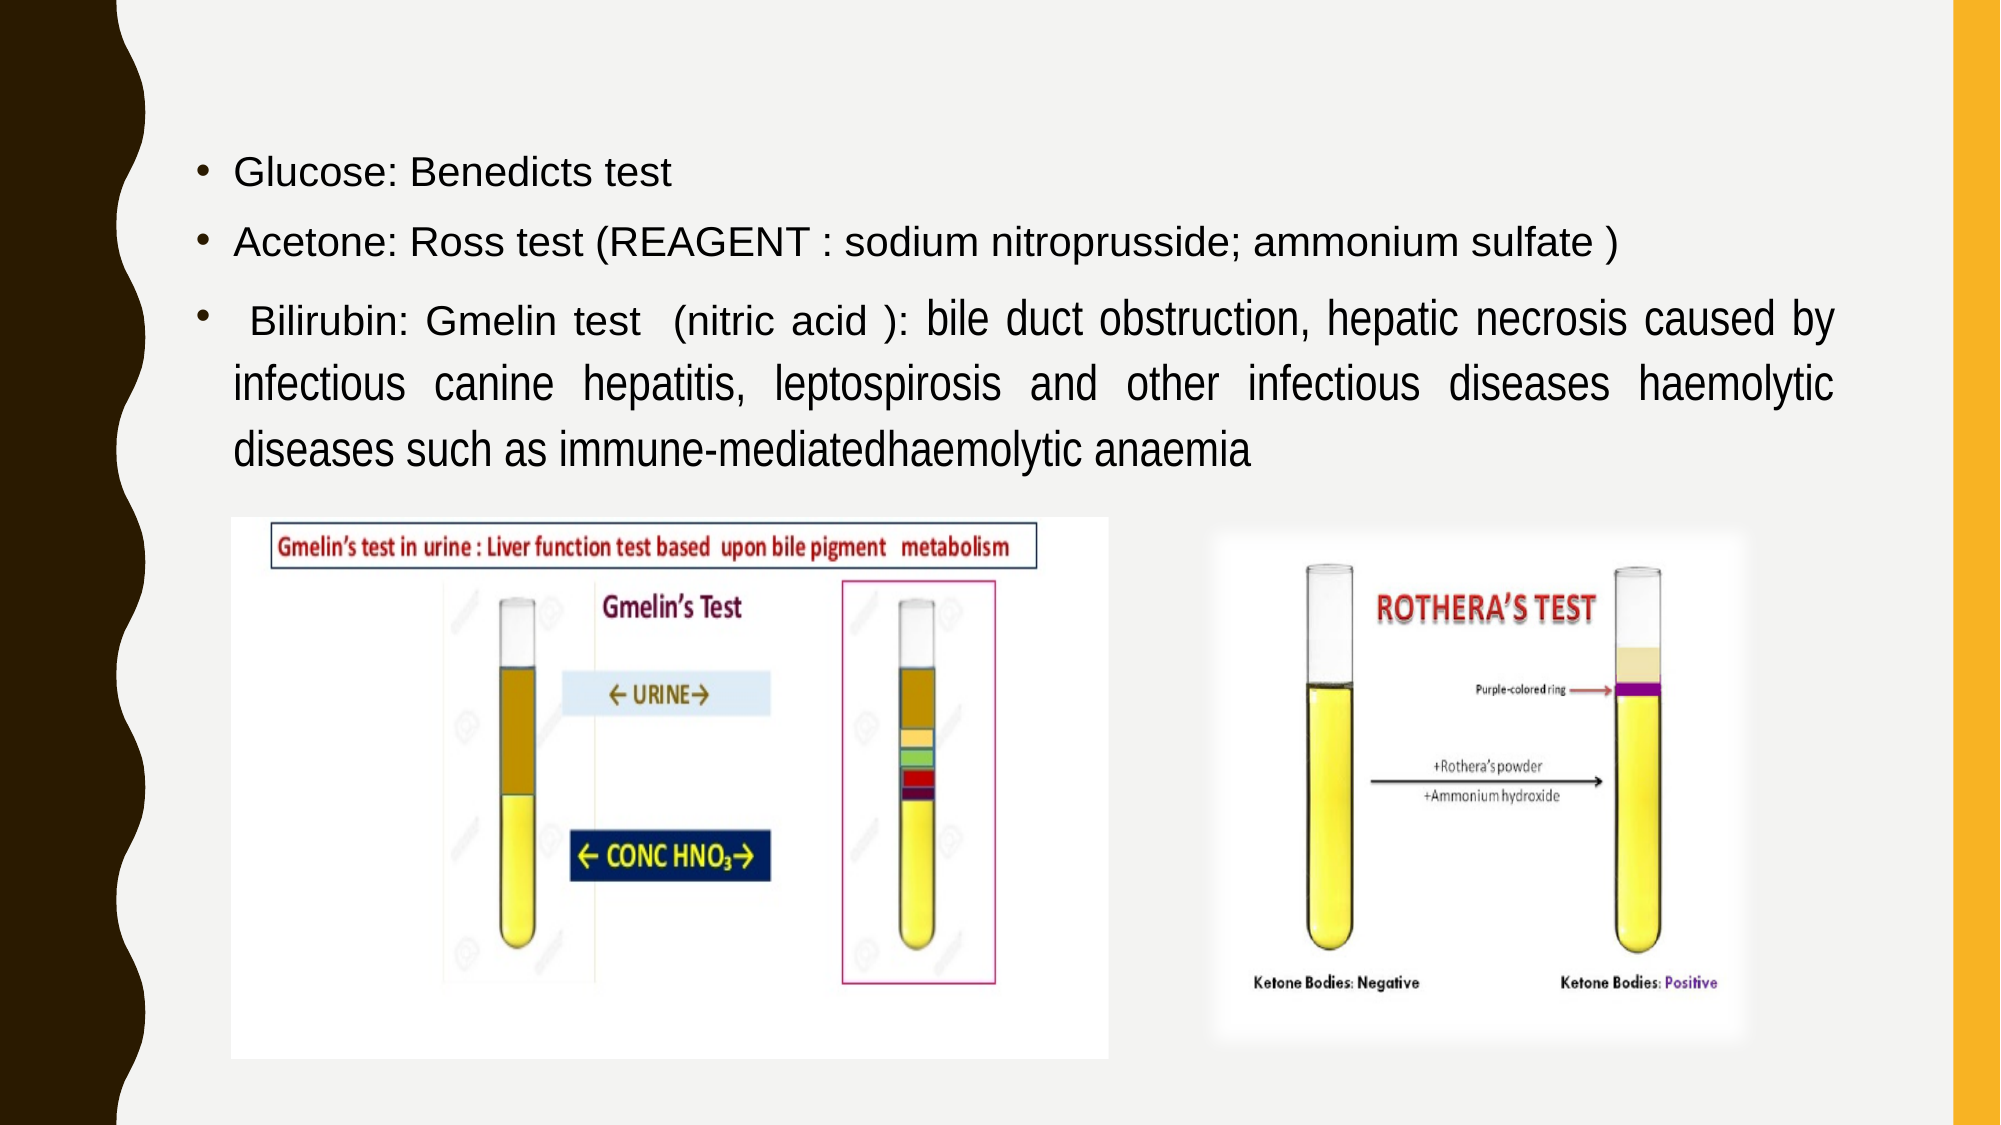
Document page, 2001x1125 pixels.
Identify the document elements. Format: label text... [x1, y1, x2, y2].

list Glucose: Benedicts test Acetone: Ross test (REAGENT : sodium nitroprusside; ammonium sulfate ) Bilirubin: Gmelin test (nitric acid ): bile duct obstruction, hepatic necrosis caused by infectious canine hepatitis, leptospirosis and other infectious diseases haemolytic diseases such as immune-mediatedhaemolytic anaemia [180, 132, 1851, 722]
picture [231, 517, 1109, 1059]
picture [1195, 514, 1764, 1060]
